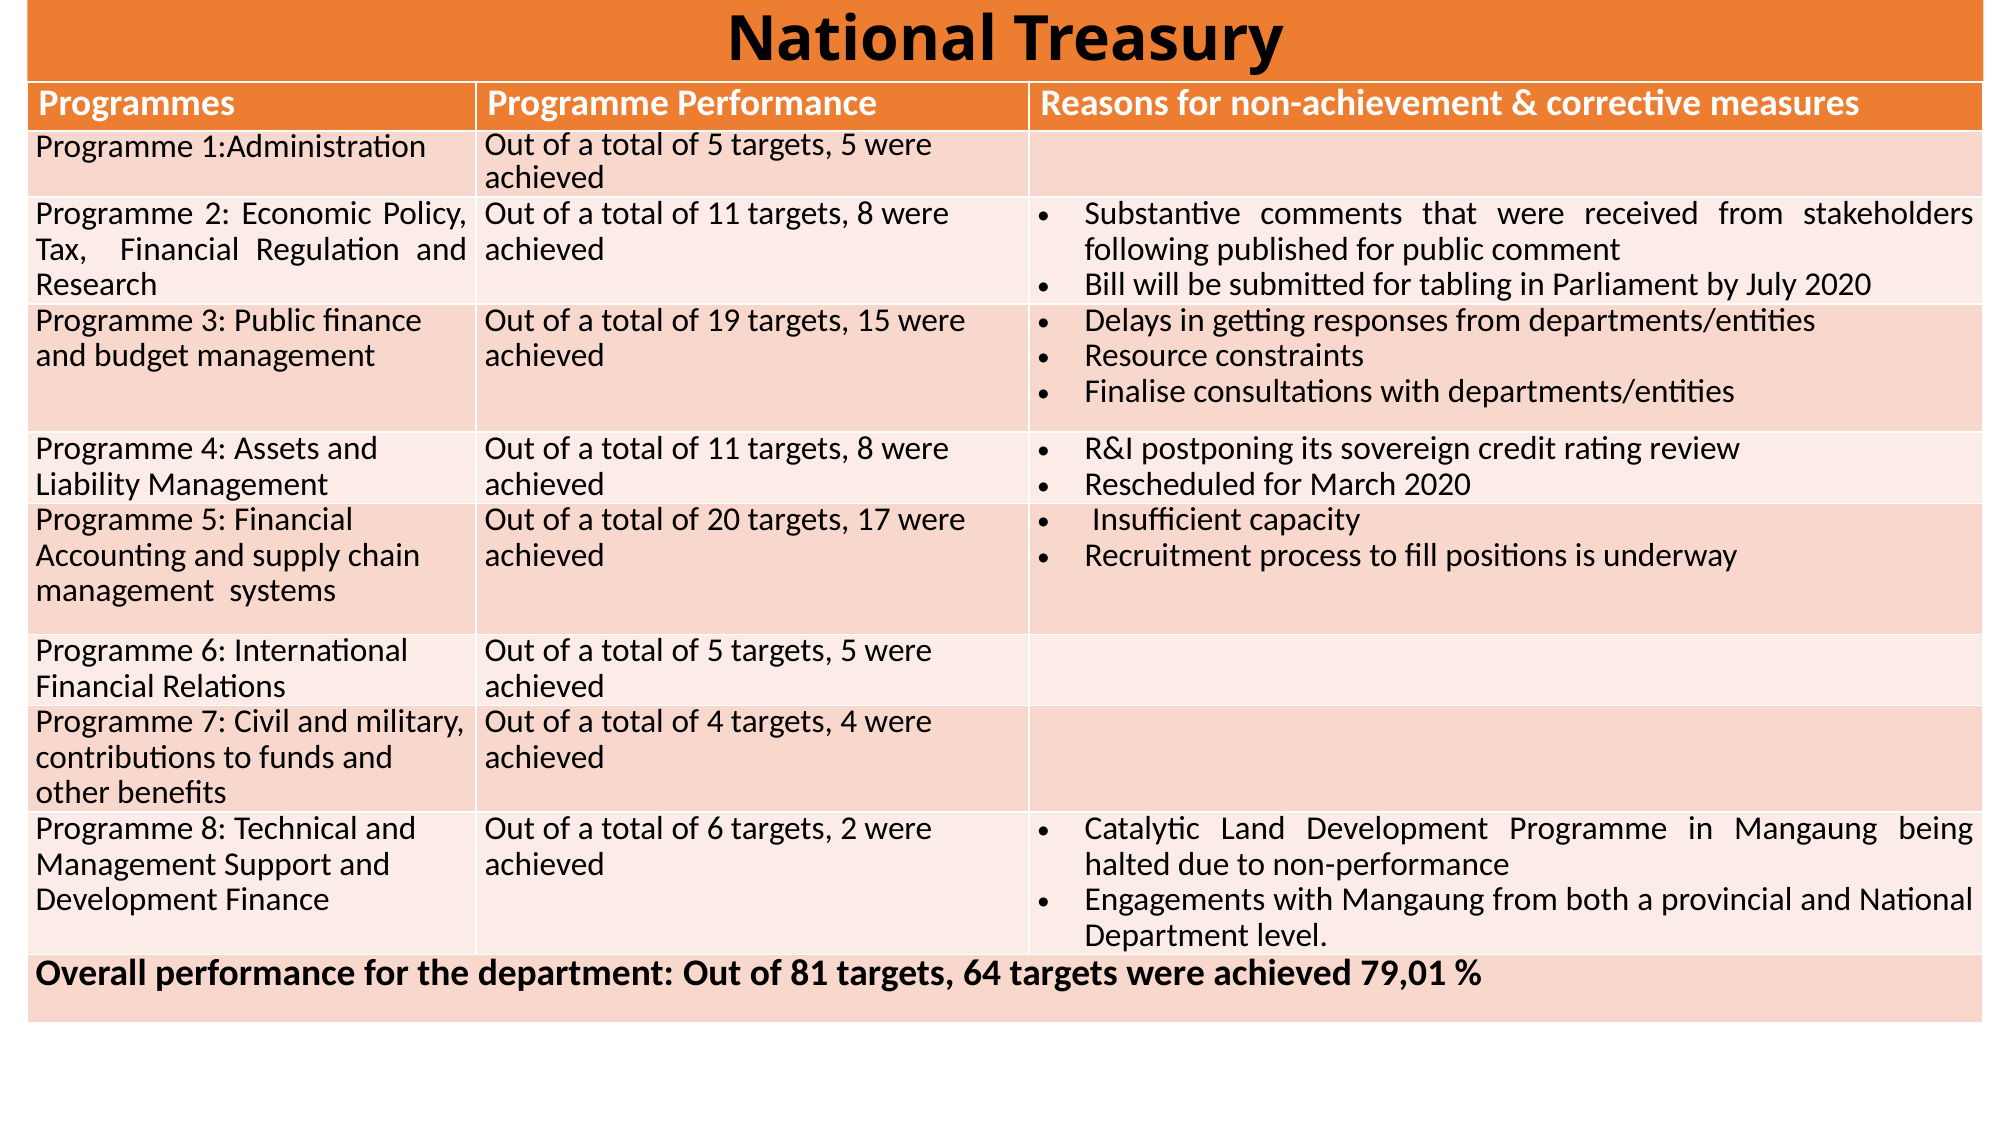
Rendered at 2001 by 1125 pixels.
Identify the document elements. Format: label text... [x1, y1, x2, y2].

table_cell Out of a total of 11 targets, 8 were achieved [477, 433, 1028, 503]
table_cell Catalytic Land Development Programme in Mangaung being halted due to non-performance Engagements with Mangaung from both a provincial and National Department level. [1030, 813, 1982, 954]
table_cell Programme 5: Financial Accounting and supply chain management systems [28, 504, 475, 634]
table_cell Insufficient capacity Recruitment process to fill positions is underway [1030, 504, 1982, 634]
title National Treasury [27, 0, 1984, 81]
table_cell Programme 2: Economic Policy, Tax, Financial Regulation and Research [28, 198, 475, 303]
table_cell Out of a total of 11 targets, 8 were achieved [477, 198, 1028, 303]
table_cell Delays in getting responses from departments/entities Resource constraints Finalise consultations with departments/entities [1030, 305, 1982, 431]
table_cell Overall performance for the department: Out of 81 targets, 64 targets were achieved 79,01 % [28, 955, 1982, 1022]
table_cell [1030, 635, 1982, 705]
table_cell Out of a total of 6 targets, 2 were achieved [477, 852, 1028, 954]
table_header Programme Performance [477, 83, 1028, 130]
table_cell Programme 7: Civil and military, contributions to funds and other benefits [28, 706, 475, 811]
table_cell [1030, 706, 1982, 811]
table_header Programmes [28, 83, 475, 130]
table_cell Substantive comments that were received from stakeholders following published for public comment Bill will be submitted for tabling in Parliament by July 2020 [1030, 198, 1982, 303]
table_cell Programme 4: Assets and Liability Management [28, 433, 475, 503]
table_cell Out of a total of 20 targets, 17 were achieved [477, 504, 1028, 634]
table_header Reasons for non-achievement & corrective measures [1030, 83, 1982, 130]
table_cell Out of a total of 19 targets, 15 were achieved [477, 305, 1028, 431]
table_cell Out of a total of 4 targets, 4 were achieved [477, 706, 1028, 768]
table_cell R&I postponing its sovereign credit rating review Rescheduled for March 2020 [1030, 433, 1982, 503]
table_cell Out of a total of 5 targets, 5 were achieved [477, 635, 1028, 705]
table_cell Programme 8: Technical and Management Support and Development Finance [28, 813, 475, 954]
table_cell Out of a total of 5 targets, 5 were achieved [477, 132, 1028, 196]
table_cell Programme 3: Public finance and budget management [28, 305, 475, 431]
text_box [71, 768, 1628, 852]
table_cell Programme 1:Administration [28, 132, 475, 196]
table_cell [1030, 132, 1982, 196]
table_cell Programme 6: International Financial Relations [28, 635, 475, 705]
